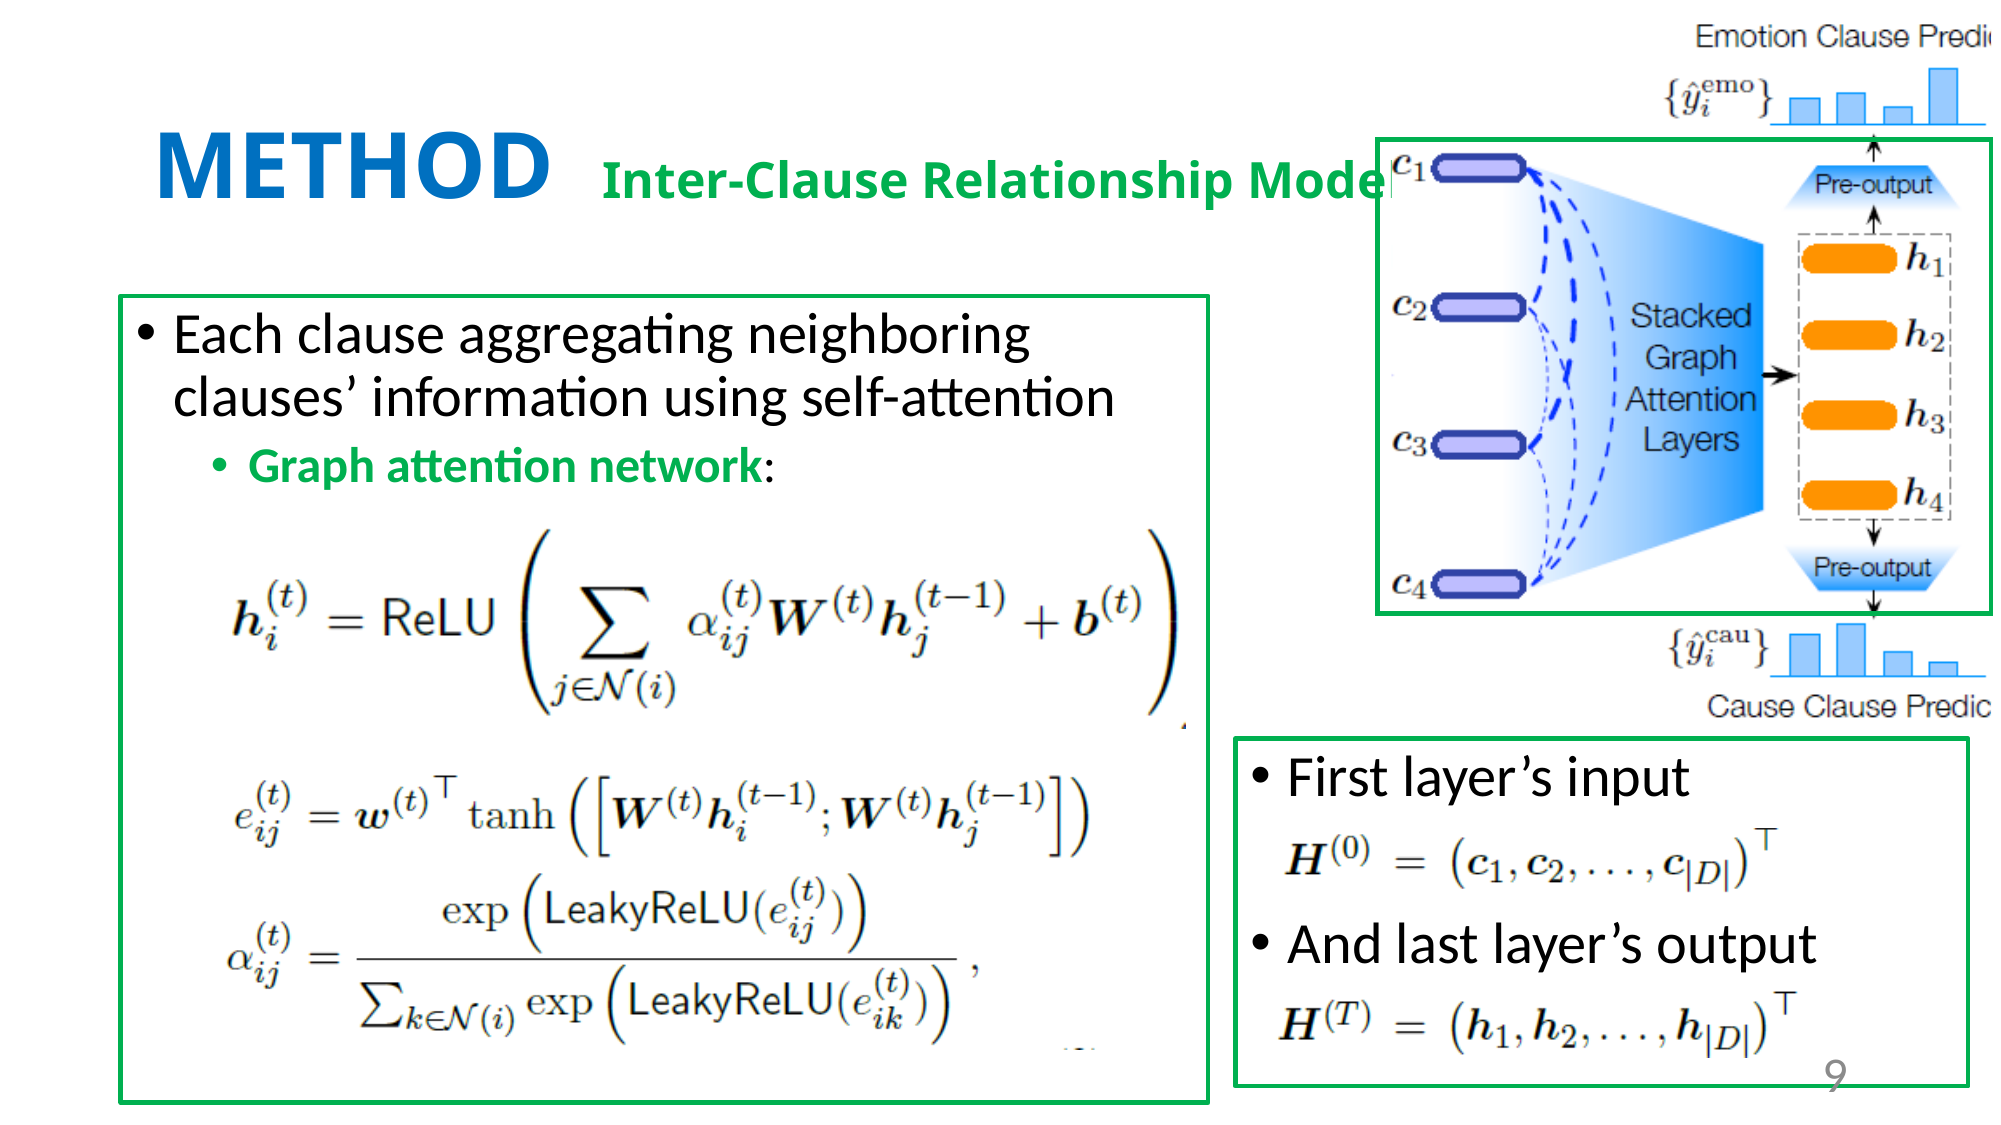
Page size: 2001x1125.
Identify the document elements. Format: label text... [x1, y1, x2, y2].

picture [1274, 990, 1799, 1058]
picture [205, 498, 1186, 729]
picture [1391, 0, 1992, 727]
picture [1274, 828, 1785, 897]
title METHOD Inter-Clause Relationship Modeling [137, 59, 1391, 278]
picture [205, 747, 1098, 1050]
text_box Each clause aggregating neighboring clauses’ information using self-attention Graph attention network: [120, 295, 1209, 1103]
slide_number 9 [1412, 1042, 1863, 1103]
text_box [1377, 139, 1391, 614]
text_box First layer’s input And last layer’s output [1235, 738, 1969, 1087]
